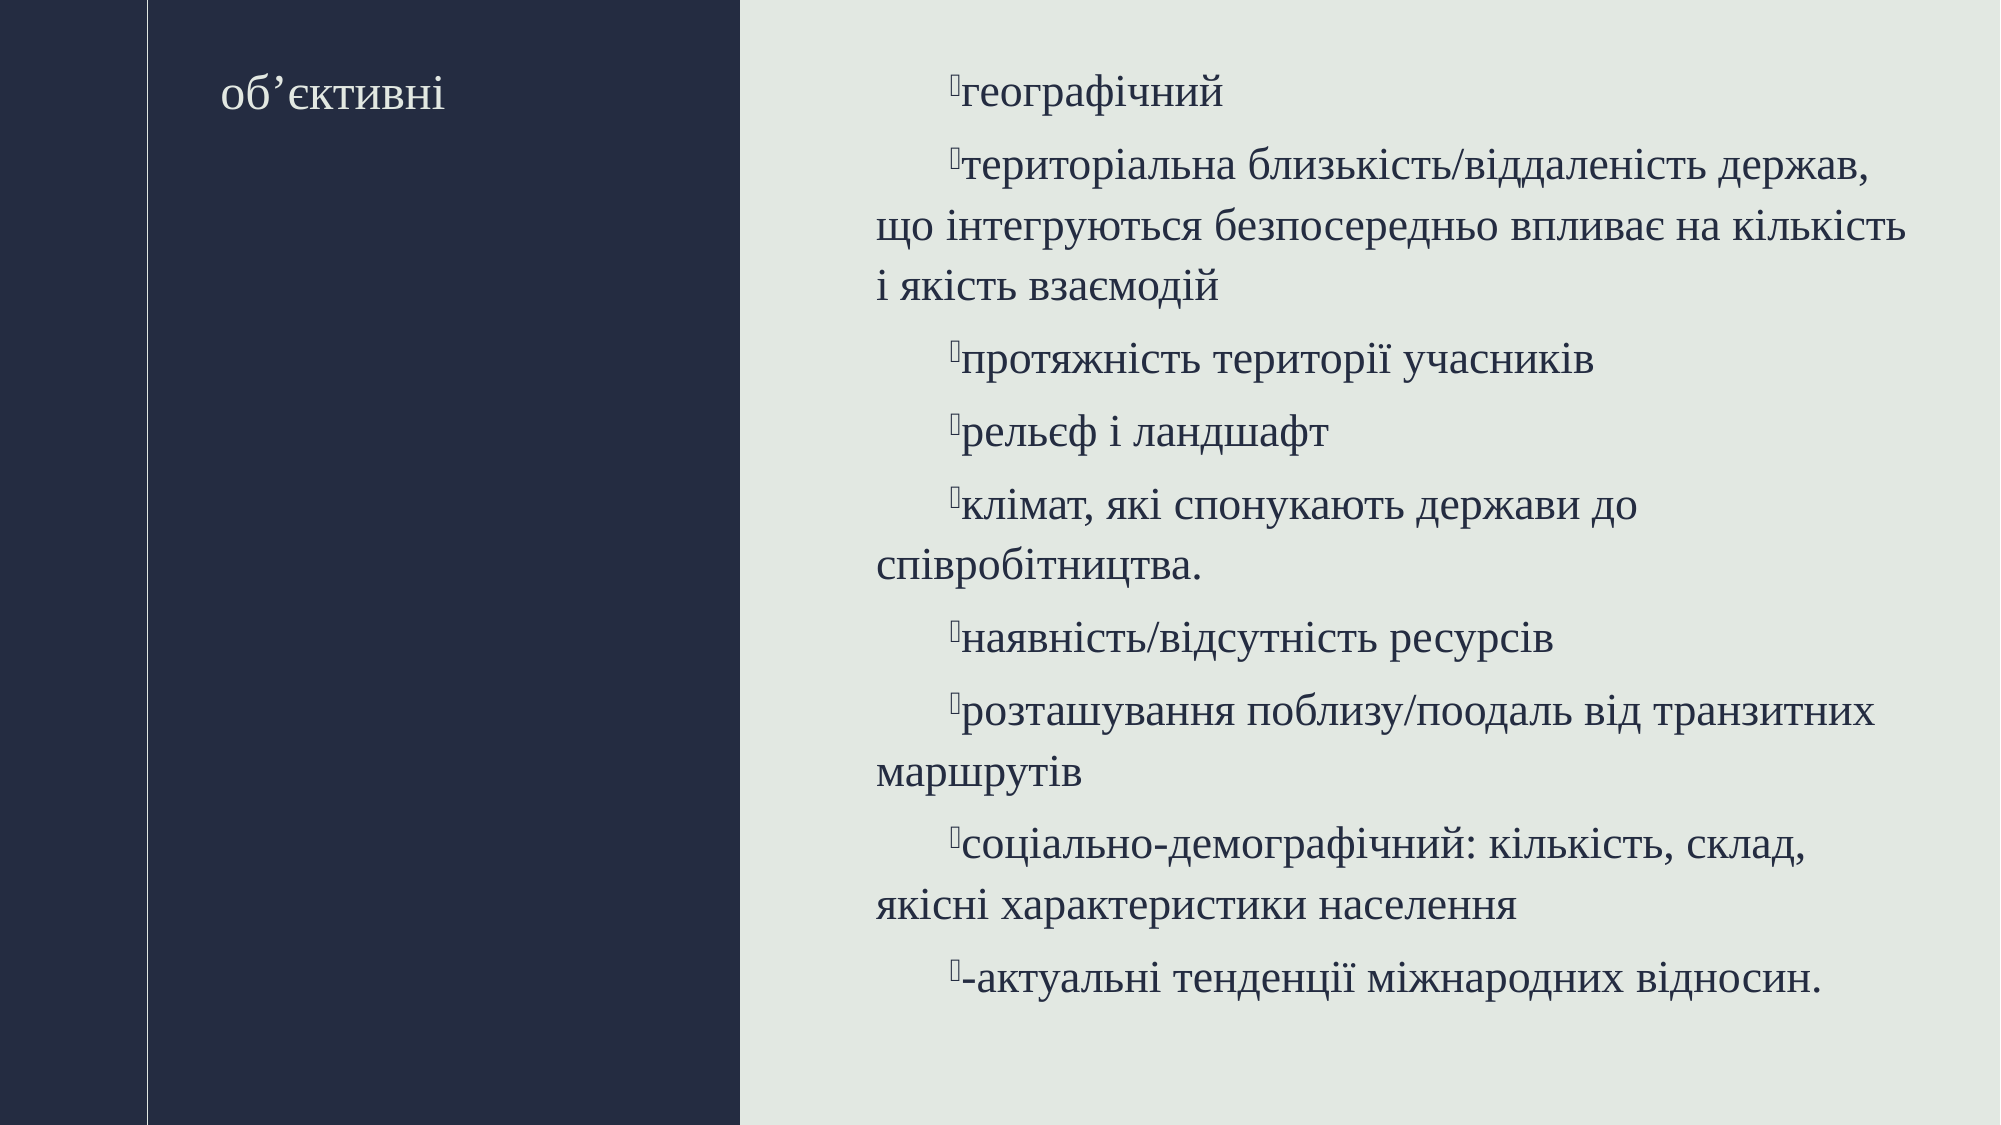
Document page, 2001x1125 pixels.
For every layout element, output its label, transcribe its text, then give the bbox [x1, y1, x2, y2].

list географічний територіальна близькість/віддаленість держав, що інтегруються безпосередньо впливає на кількість і якість взаємодій протяжність території учасників рельєф і ландшафт клімат, які спонукають держави до співробітництва. наявність/відсутність ресурсів розташування поблизу/поодаль від транзитних маршрутів соціально-демографічний: кількість, склад, якісні характеристики населення -актуальні тенденції міжнародних відносин. [816, 55, 1928, 1051]
text_box [148, 0, 739, 1125]
text_box [0, 0, 147, 1125]
title об’єктивні [220, 59, 668, 1059]
text_box [739, 0, 2000, 1125]
